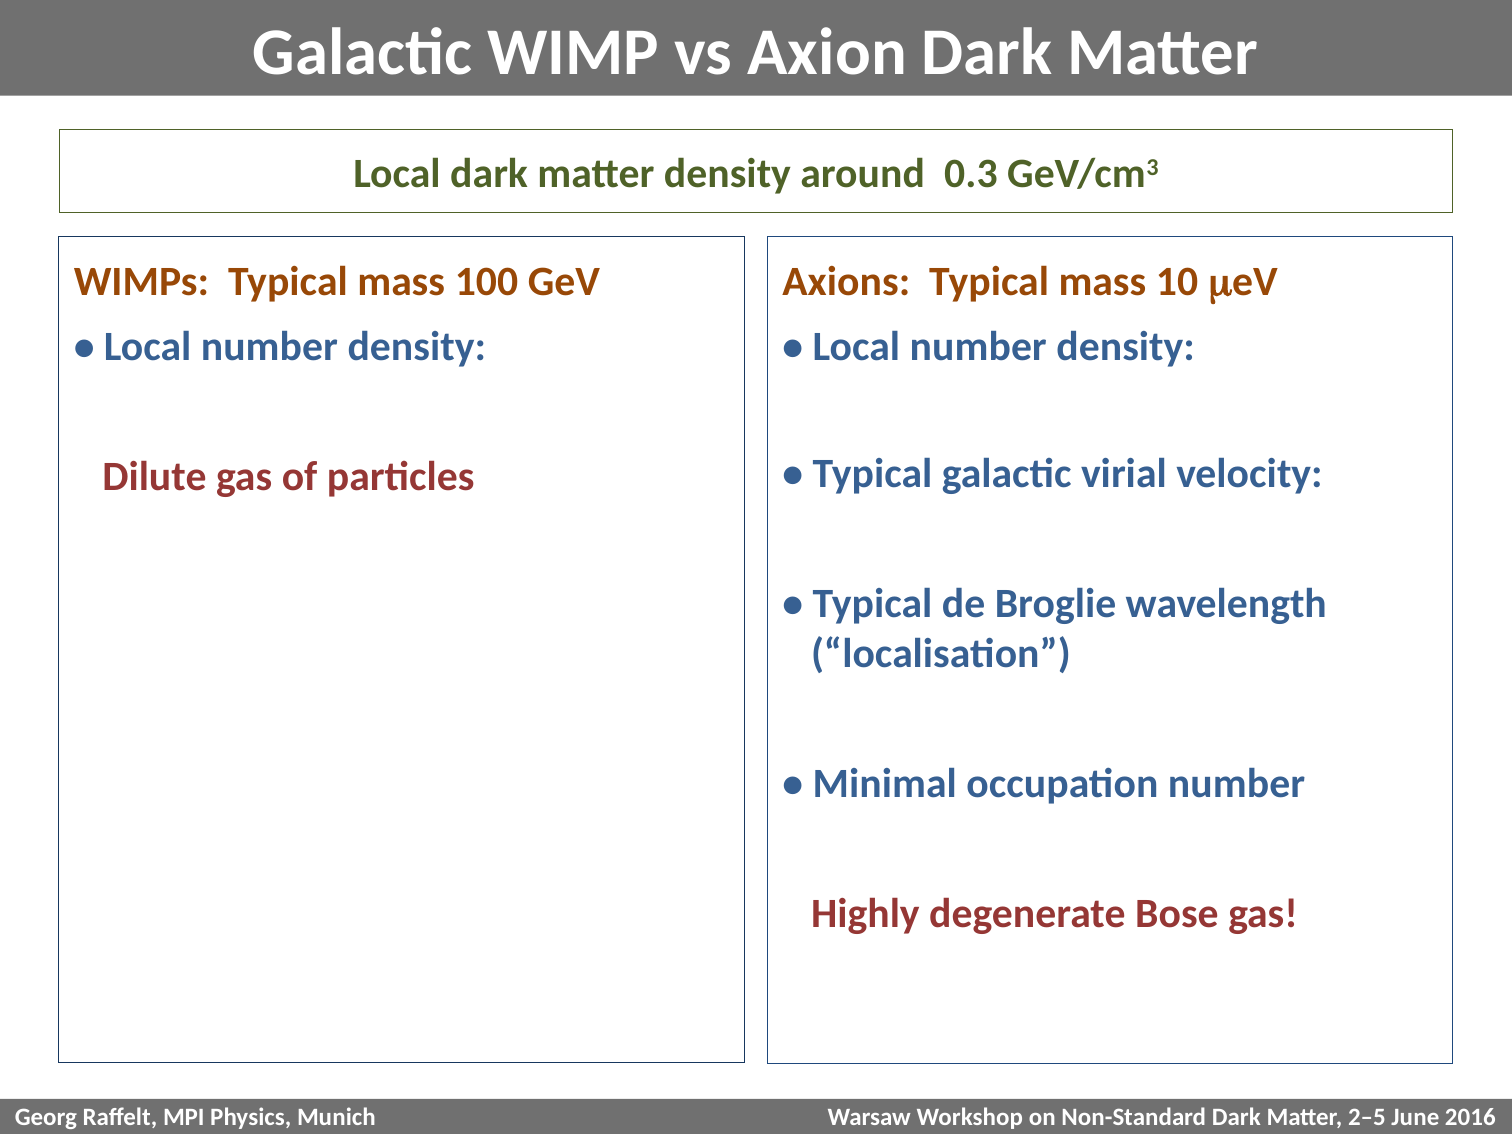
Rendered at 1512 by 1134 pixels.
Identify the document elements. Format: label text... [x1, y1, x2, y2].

text_box Local dark matter density around 0.3 GeV/cm3 [59, 129, 1453, 213]
title Galactic WIMP vs Axion Dark Matter [0, 0, 1512, 96]
